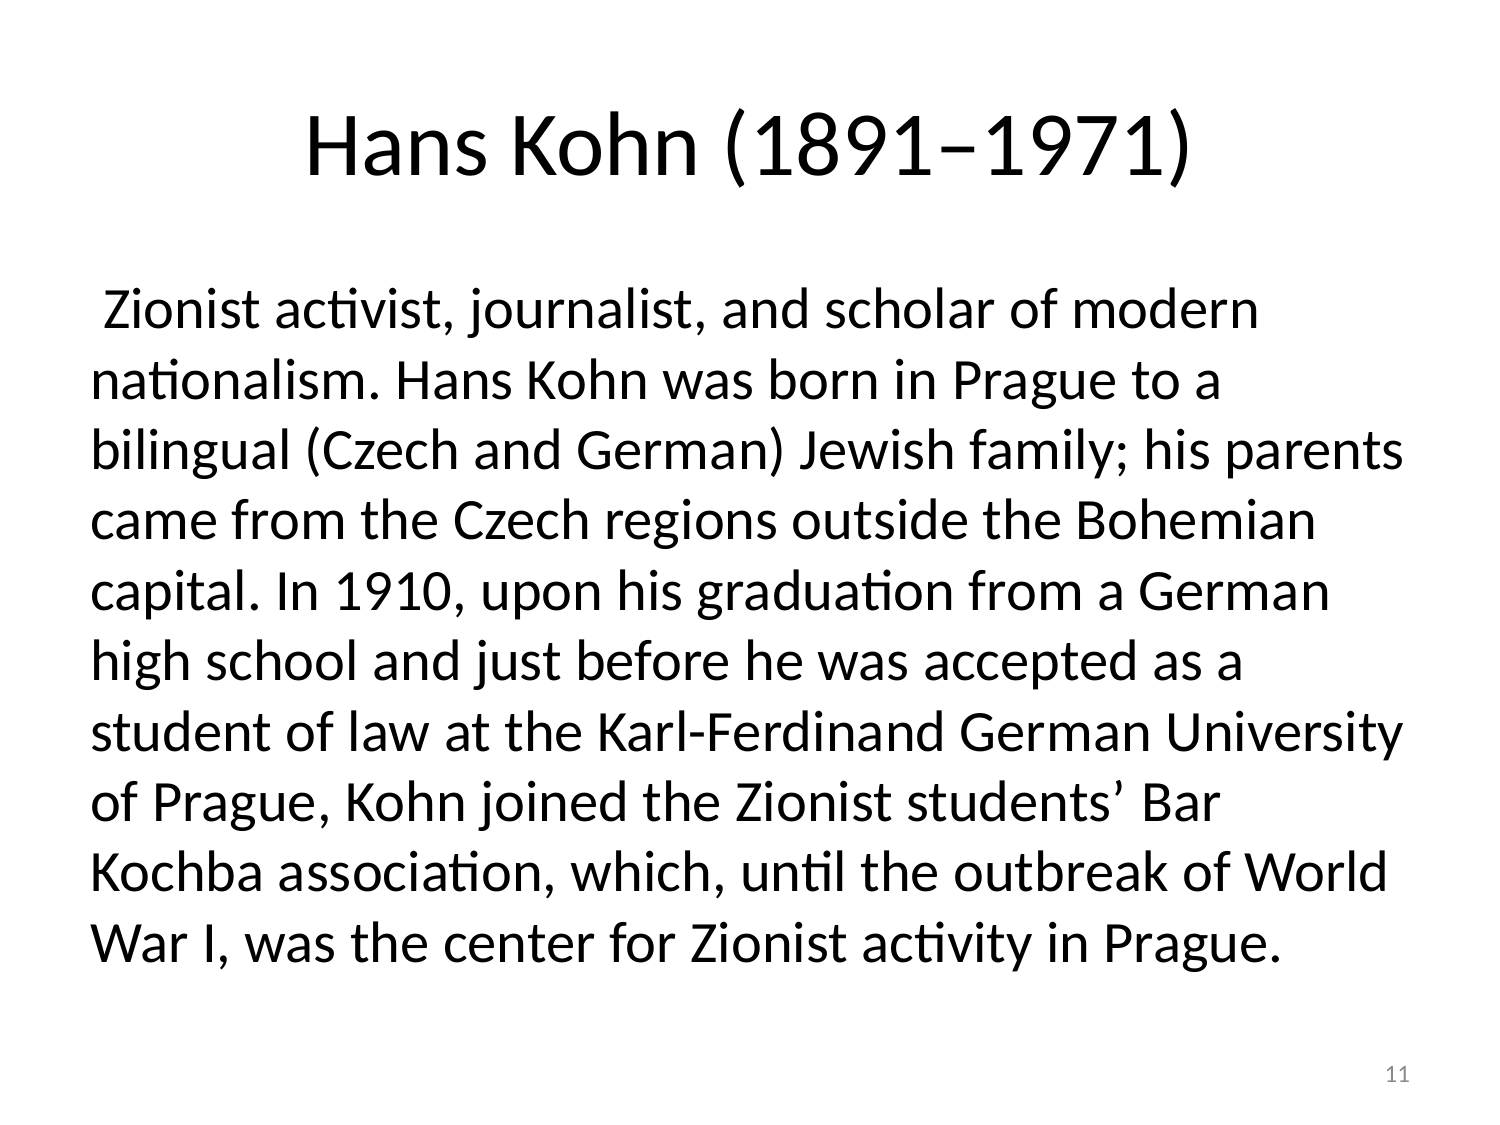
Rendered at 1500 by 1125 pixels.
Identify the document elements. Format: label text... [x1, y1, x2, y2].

title Hans Kohn (1891–1971) [75, 45, 1425, 233]
slide_number 11 [1074, 1042, 1425, 1103]
list Zionist activist, journalist, and scholar of modern nationalism. Hans Kohn was born in Prague to a bilingual (Czech and German) Jewish family; his parents came from the Czech regions outside the Bohemian capital. In 1910, upon his graduation from a German high school and just before he was accepted as a student of law at the Karl-Ferdinand German University of Prague, Kohn joined the Zionist students’ Bar Kochba association, which, until the outbreak of World War I, was the center for Zionist activity in Prague. [75, 262, 1425, 1005]
